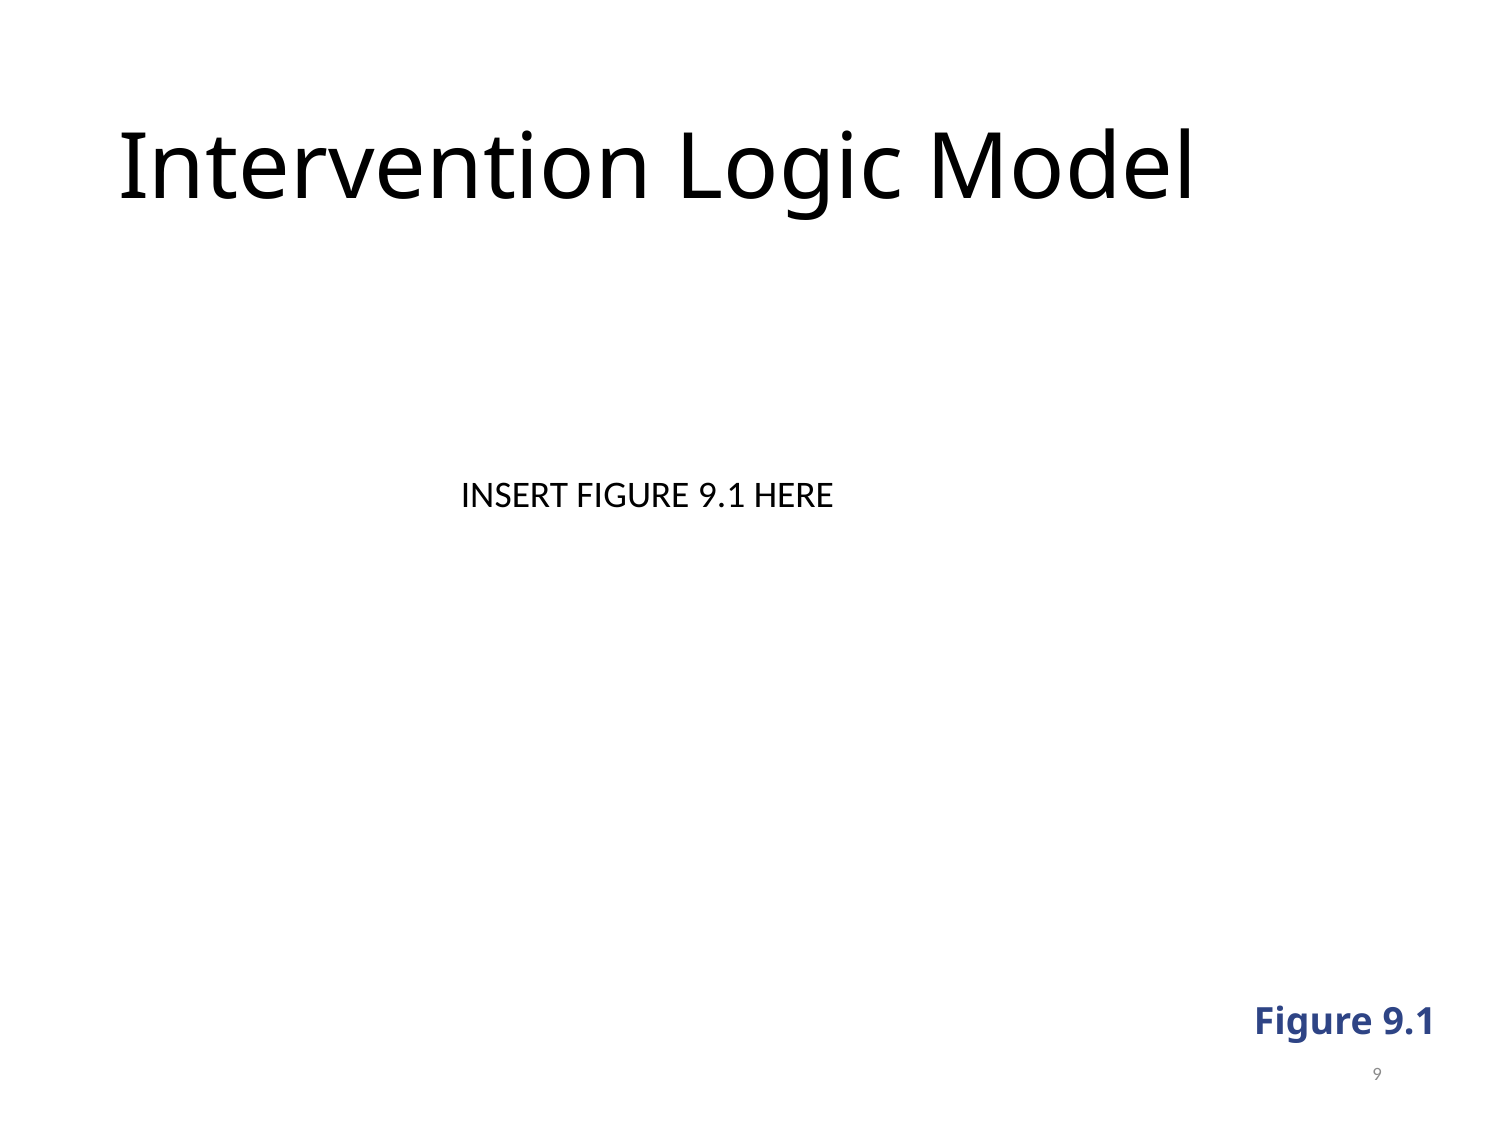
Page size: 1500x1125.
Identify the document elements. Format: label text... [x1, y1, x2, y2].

slide_number 9 [1059, 1042, 1397, 1103]
text_box Figure 9.1 [1226, 989, 1464, 1050]
text_box INSERT FIGURE 9.1 HERE [446, 462, 850, 523]
title Intervention Logic Model [103, 59, 1397, 278]
